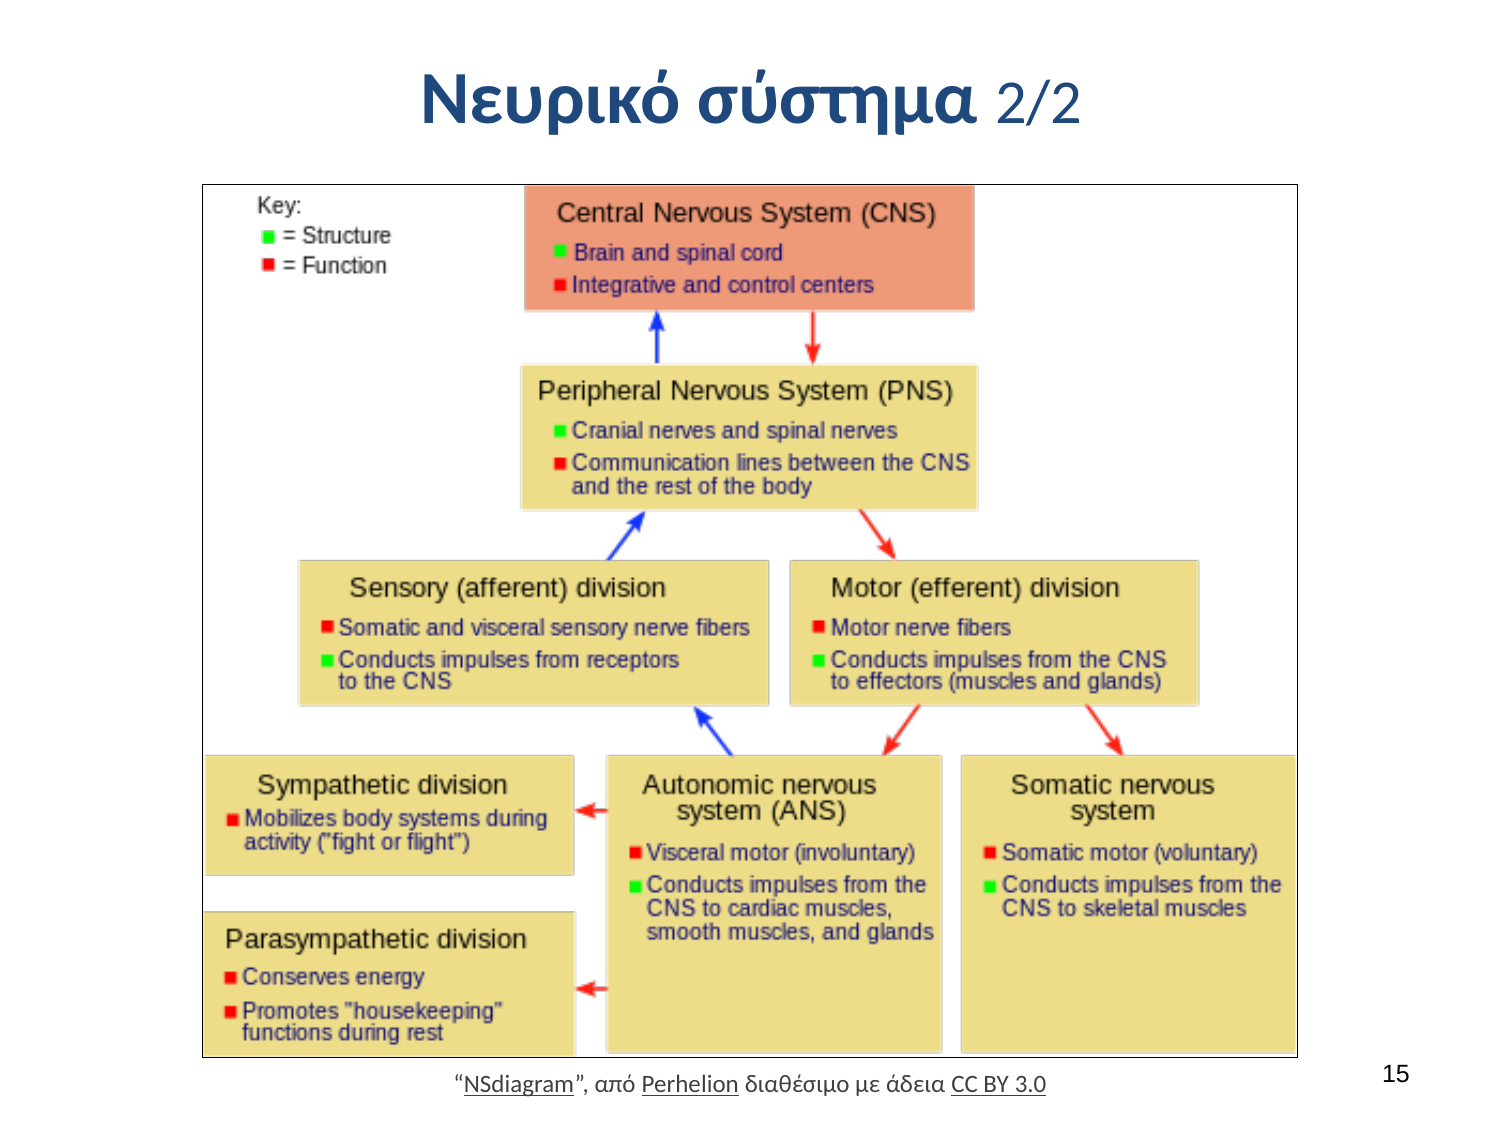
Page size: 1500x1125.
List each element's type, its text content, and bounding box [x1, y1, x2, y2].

text_box “NSdiagram”, από Perhelion διαθέσιμο με άδεια CC BY 3.0 [194, 1060, 1306, 1106]
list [201, 184, 1299, 1058]
title Νευρικό σύστημα 2/2 [76, 19, 1427, 169]
slide_number 14 [1304, 1042, 1425, 1103]
